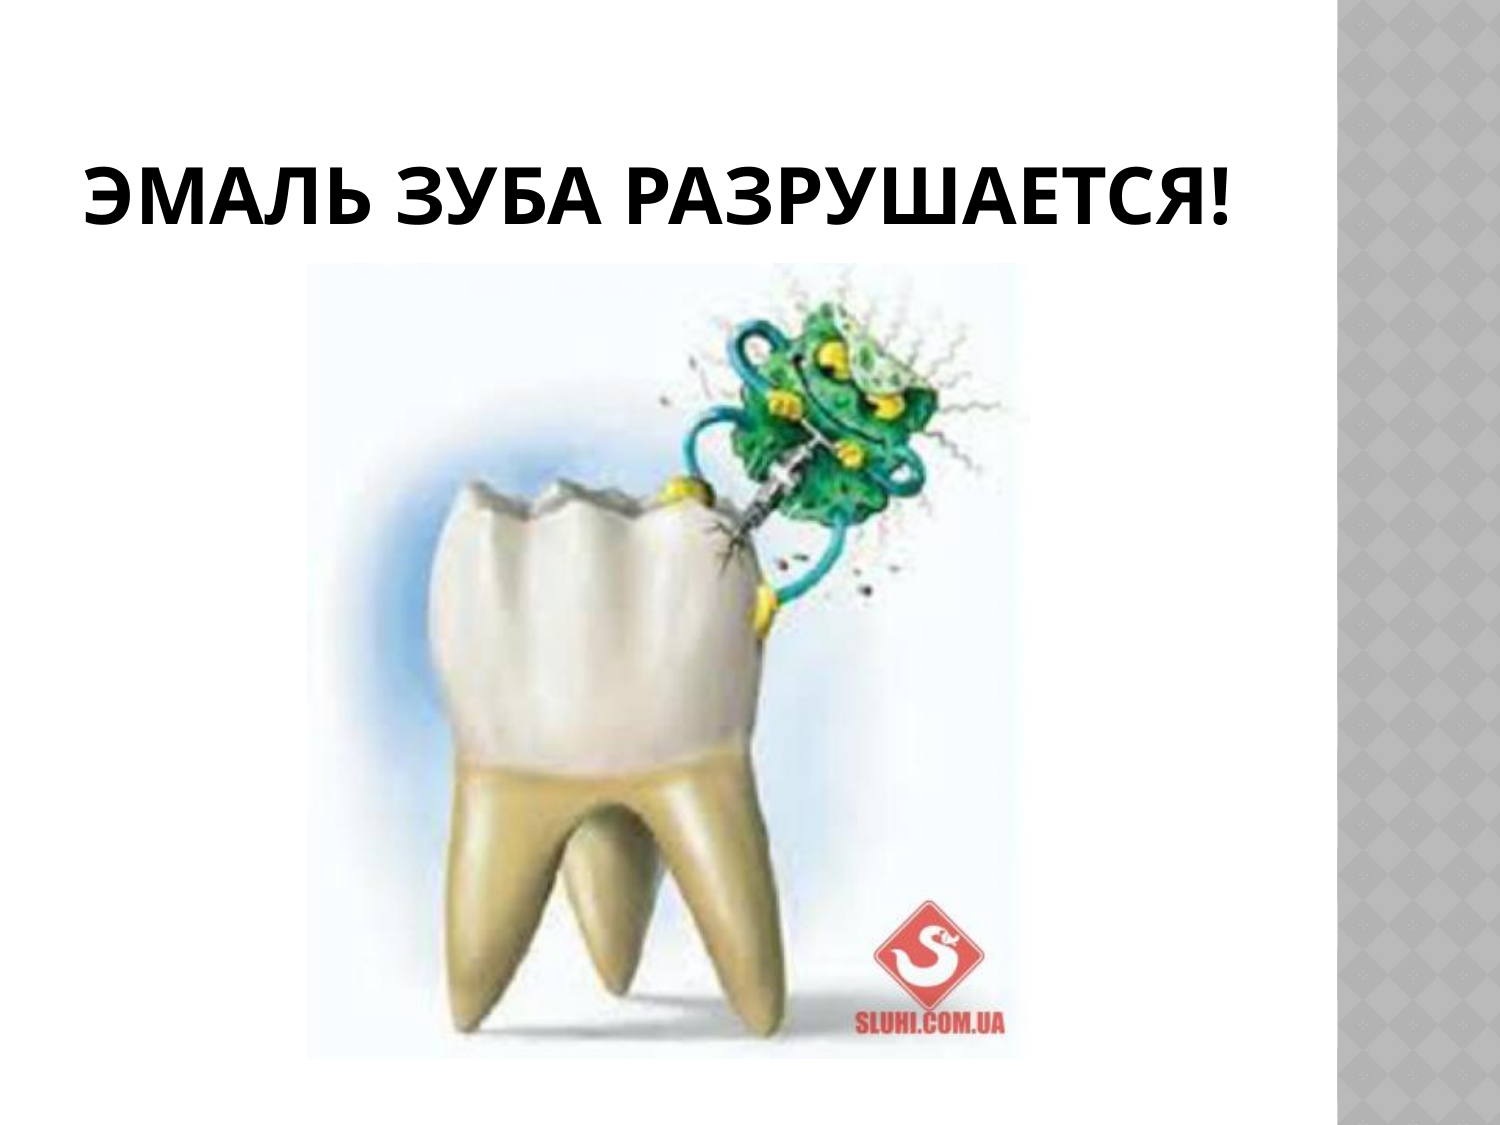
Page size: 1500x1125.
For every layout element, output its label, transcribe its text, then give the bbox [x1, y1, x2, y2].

title Эмаль зуба разрушается! [75, 52, 1263, 240]
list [306, 263, 1031, 1060]
